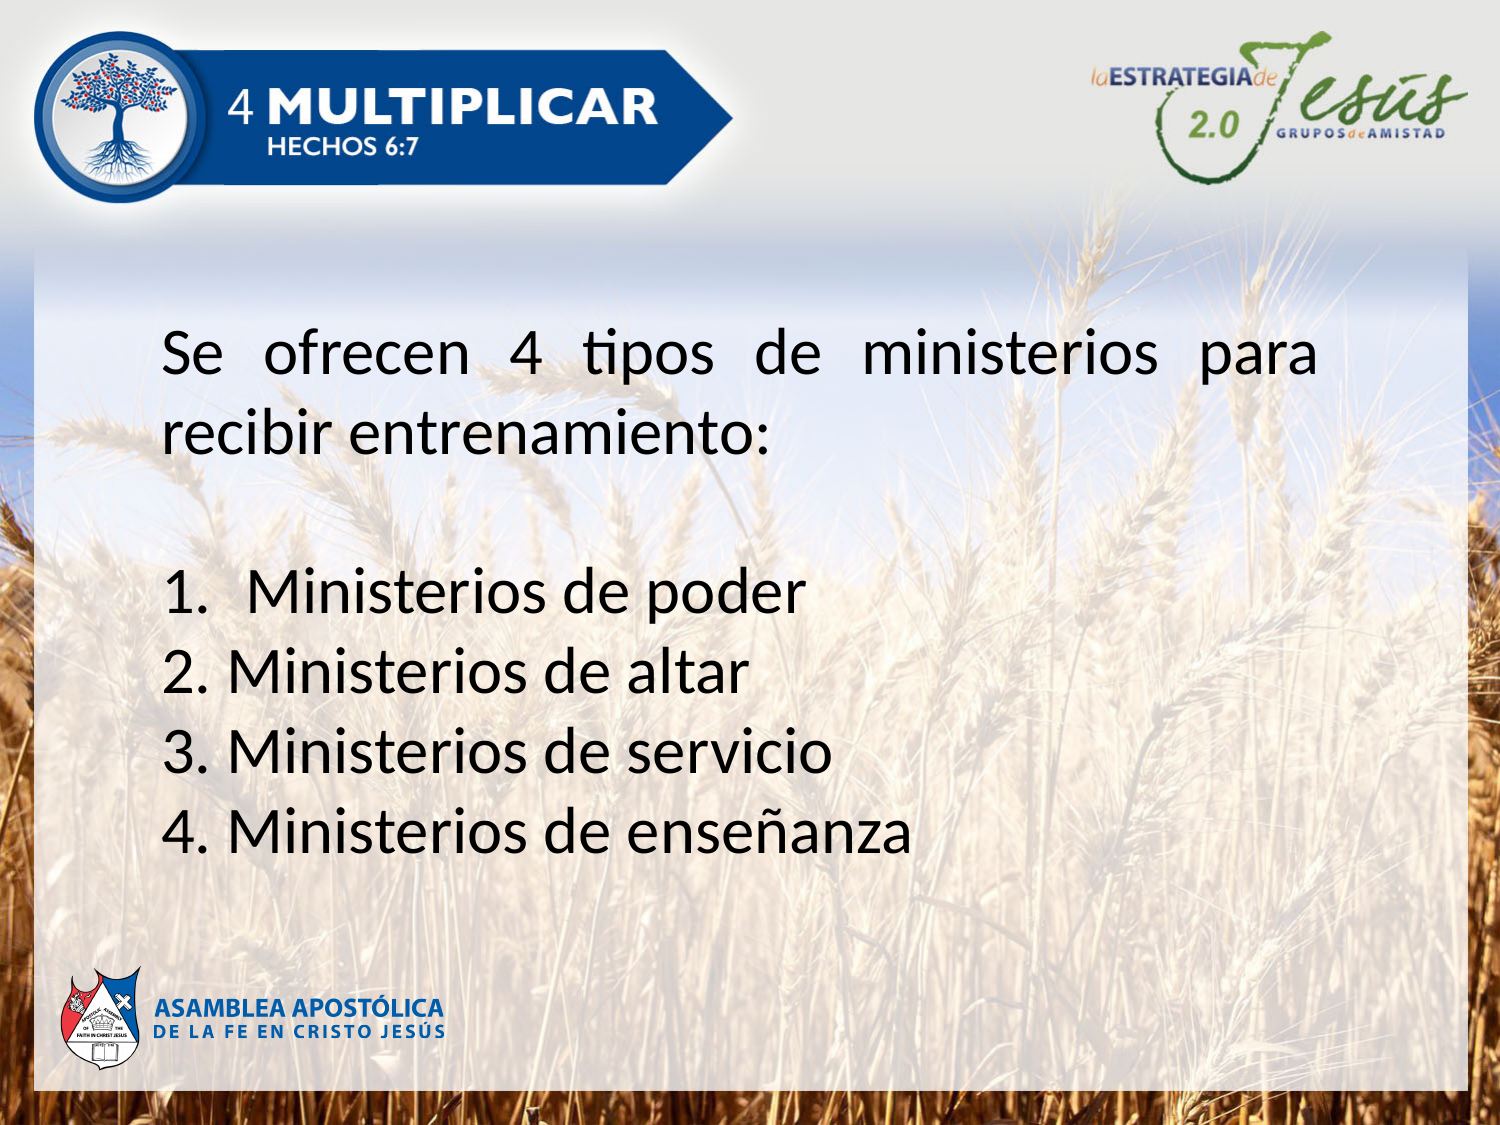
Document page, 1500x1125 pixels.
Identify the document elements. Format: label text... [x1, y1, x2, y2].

picture [0, 0, 1500, 1125]
text_box Se ofrecen 4 tipos de ministerios para recibir entrenamiento: Ministerios de poder 2. Ministerios de altar 3. Ministerios de servicio 4. Ministerios de enseñanza [146, 300, 1336, 875]
